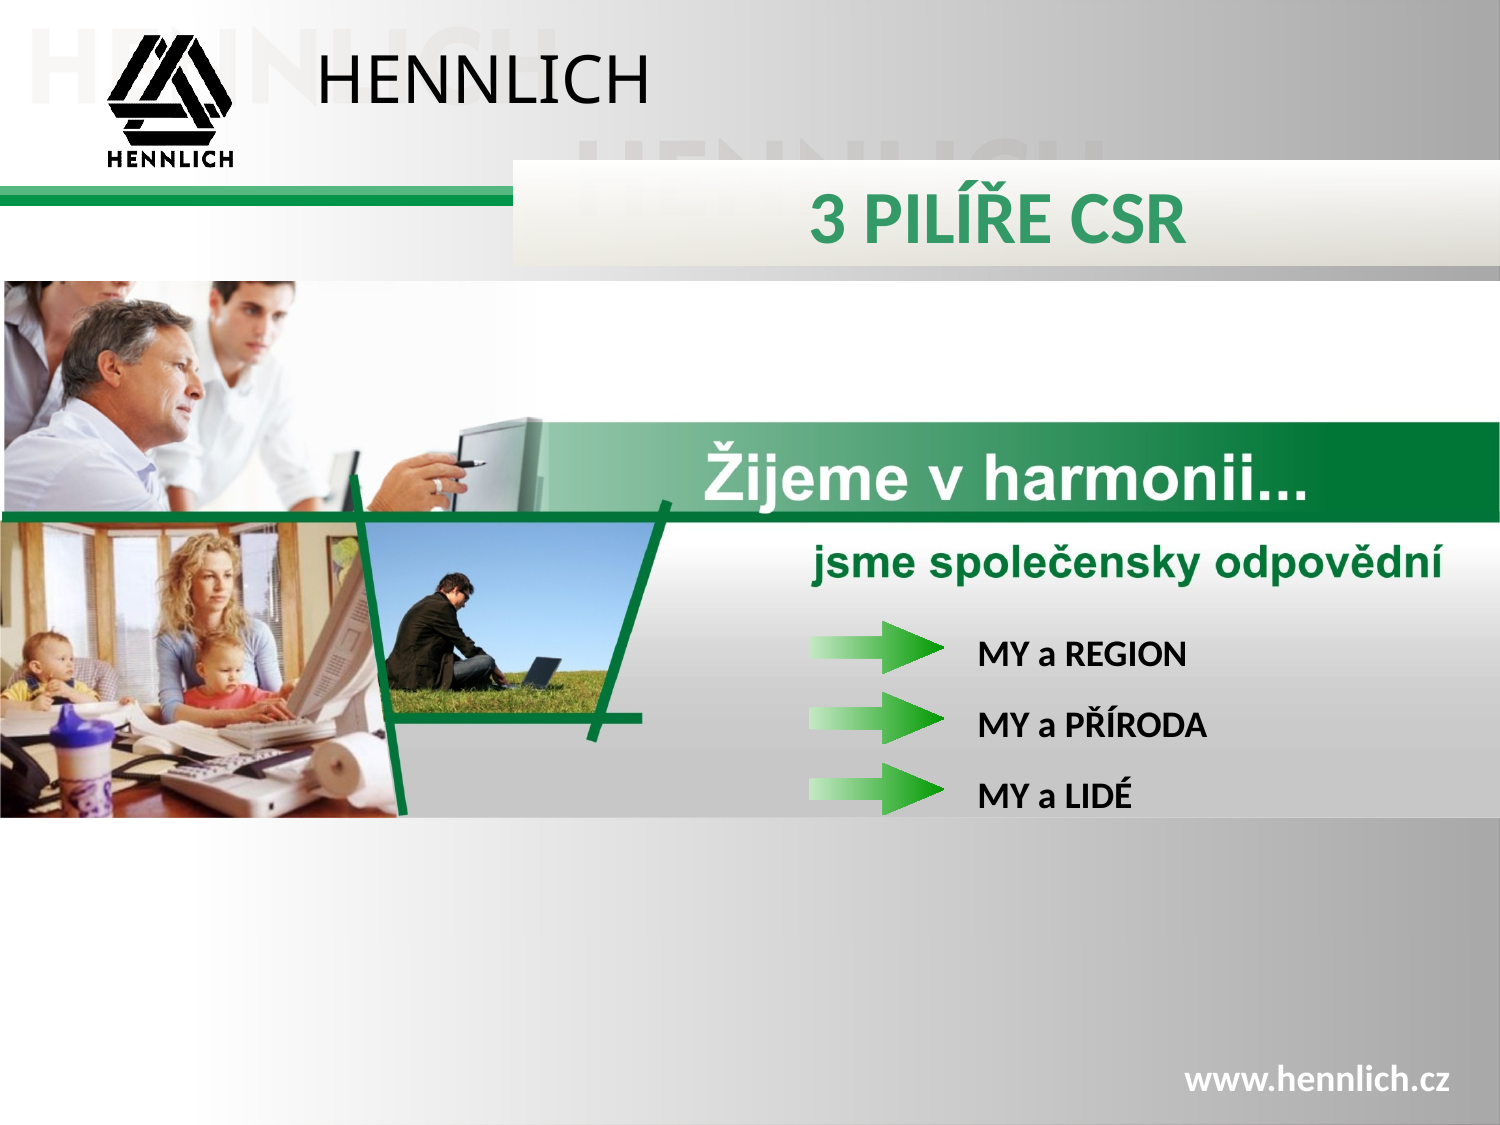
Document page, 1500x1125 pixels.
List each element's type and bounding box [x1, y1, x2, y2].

picture [0, 0, 1500, 1125]
list [0, 184, 514, 207]
